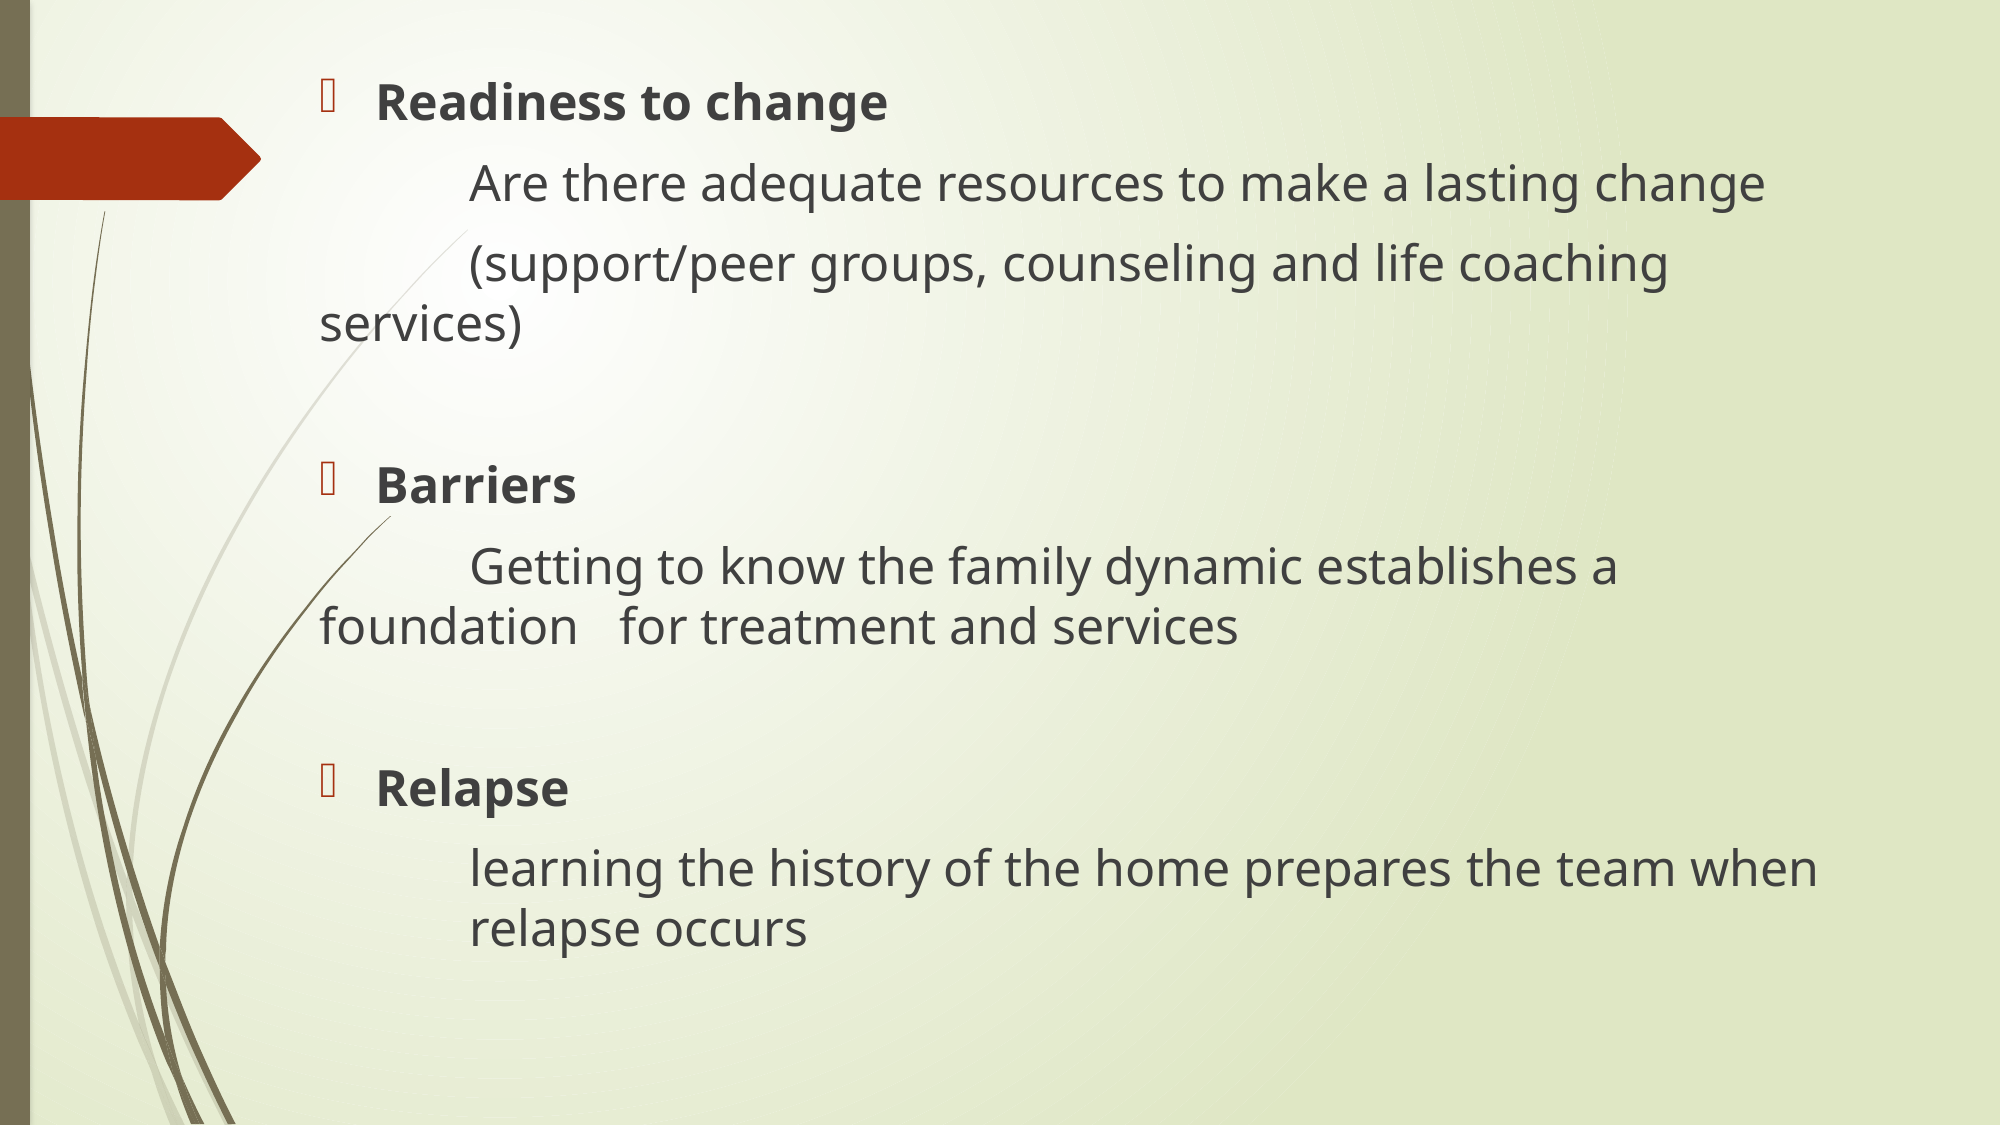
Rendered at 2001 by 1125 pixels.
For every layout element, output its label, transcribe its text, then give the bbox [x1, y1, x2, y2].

list Readiness to change Are there adequate resources to make a lasting change (support/peer groups, counseling and life coaching services) Barriers Getting to know the family dynamic establishes a foundation for treatment and services Relapse learning the history of the home prepares the team when relapse occurs [304, 62, 1888, 1068]
